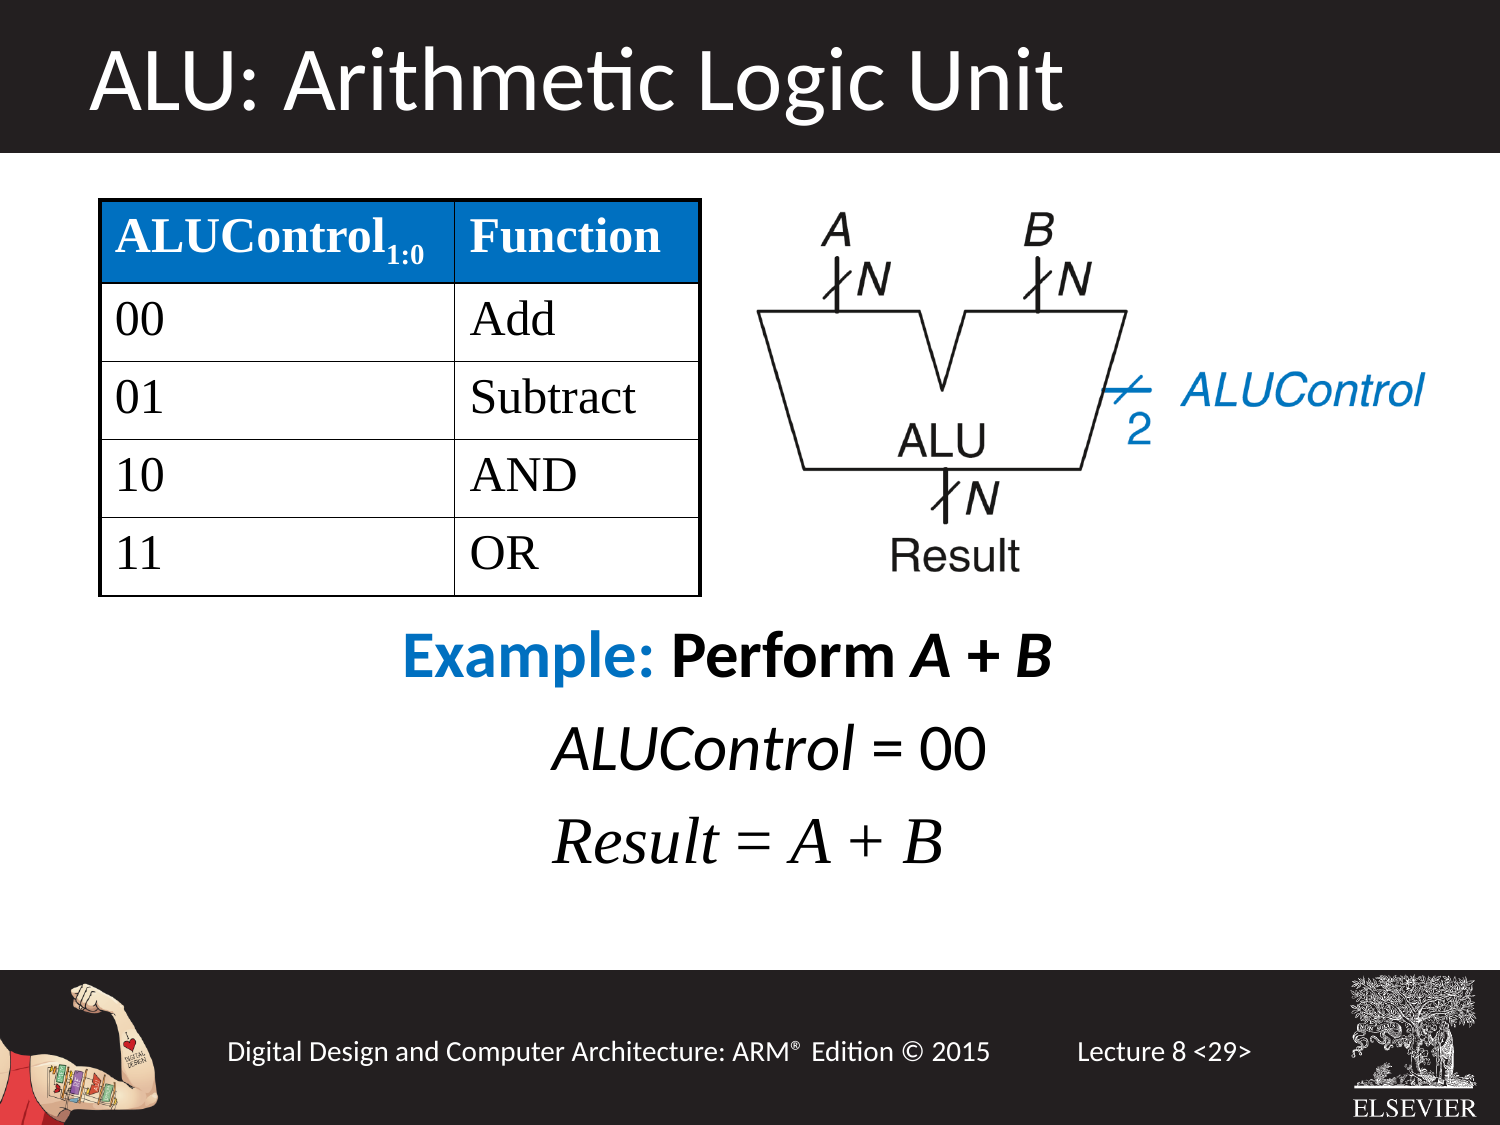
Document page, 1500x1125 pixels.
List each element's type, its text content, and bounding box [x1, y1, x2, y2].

table_cell AND [455, 440, 698, 517]
table_header Function [455, 202, 698, 282]
picture [0, 979, 163, 1125]
table_cell 00 [102, 284, 454, 361]
picture [1350, 974, 1477, 1117]
table_cell 10 [102, 440, 454, 517]
text_box [112, 200, 1438, 1050]
table_cell OR [455, 518, 698, 595]
table_cell 11 [102, 518, 454, 595]
text_box ALU: Arithmetic Logic Unit [75, 11, 1375, 136]
text_box Example: Perform A + B ALUControl = 00 Result = A + B [387, 603, 1213, 904]
table_cell Add [455, 284, 698, 361]
table_cell 01 [102, 362, 454, 439]
table_cell Subtract [455, 362, 698, 439]
picture [749, 202, 1435, 582]
table_header ALUControl1:0 [102, 202, 454, 282]
